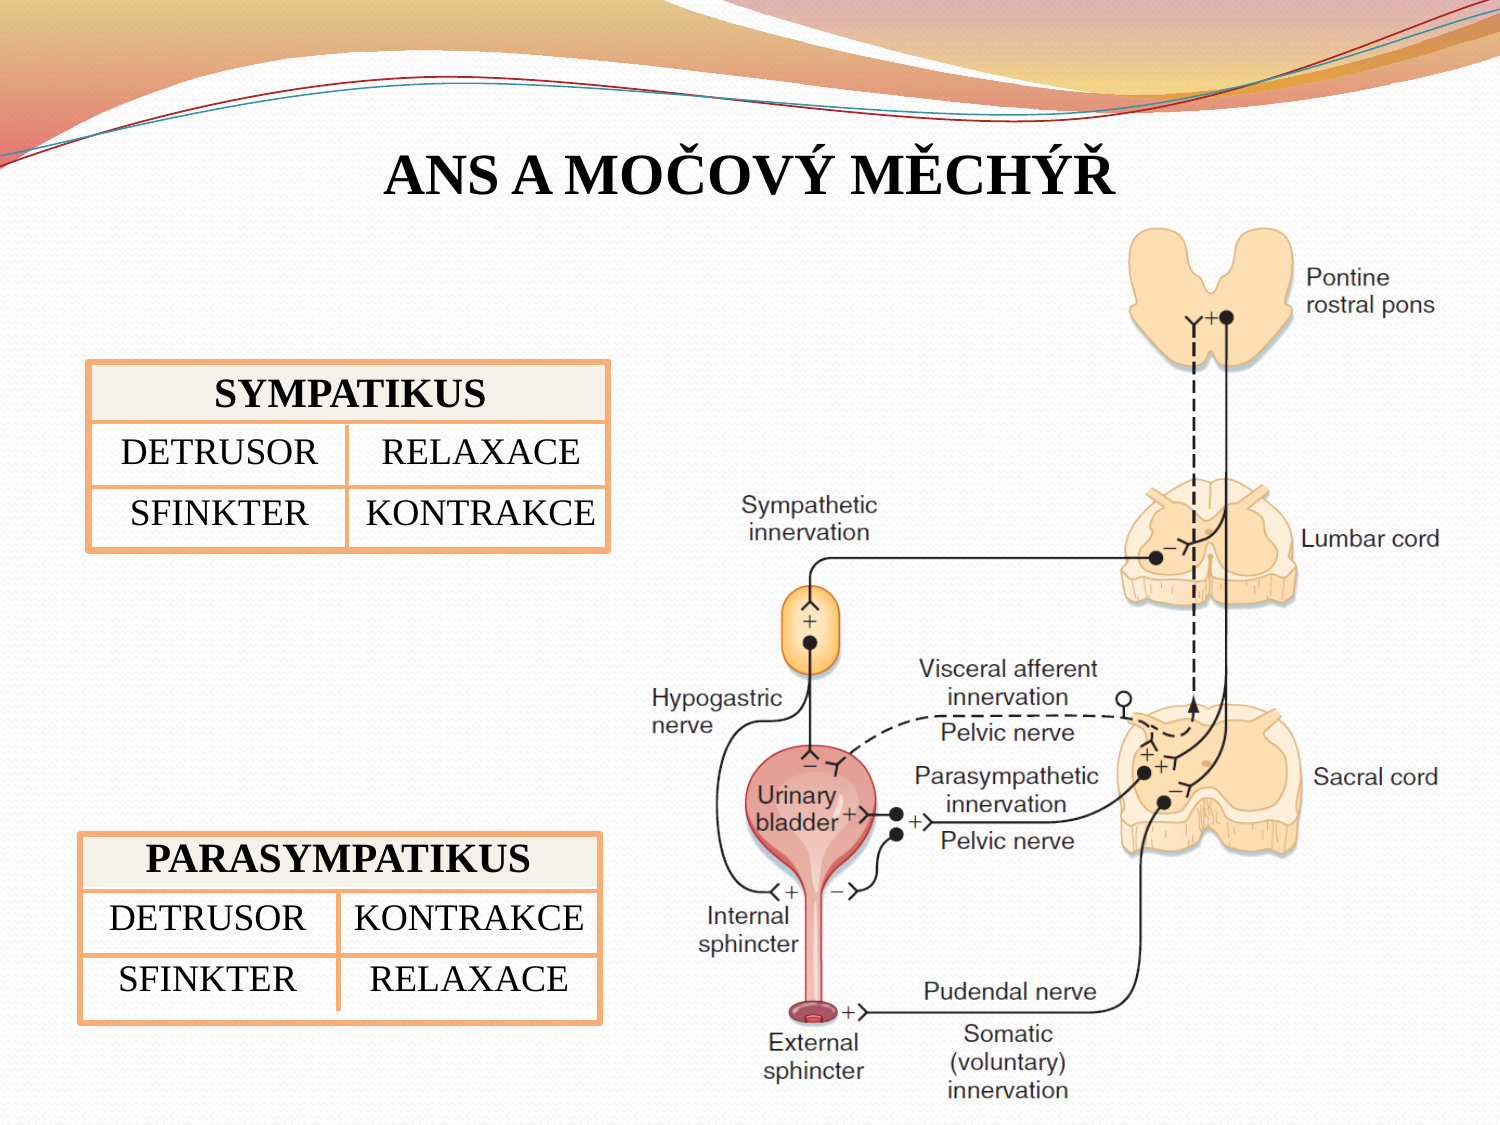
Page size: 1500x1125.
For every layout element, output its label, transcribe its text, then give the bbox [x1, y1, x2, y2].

text_box [86, 360, 599, 553]
picture [606, 196, 1486, 1117]
text_box ANS A MOČOVÝ MĚCHÝŘ [0, 91, 1500, 244]
text_box [78, 832, 599, 1025]
